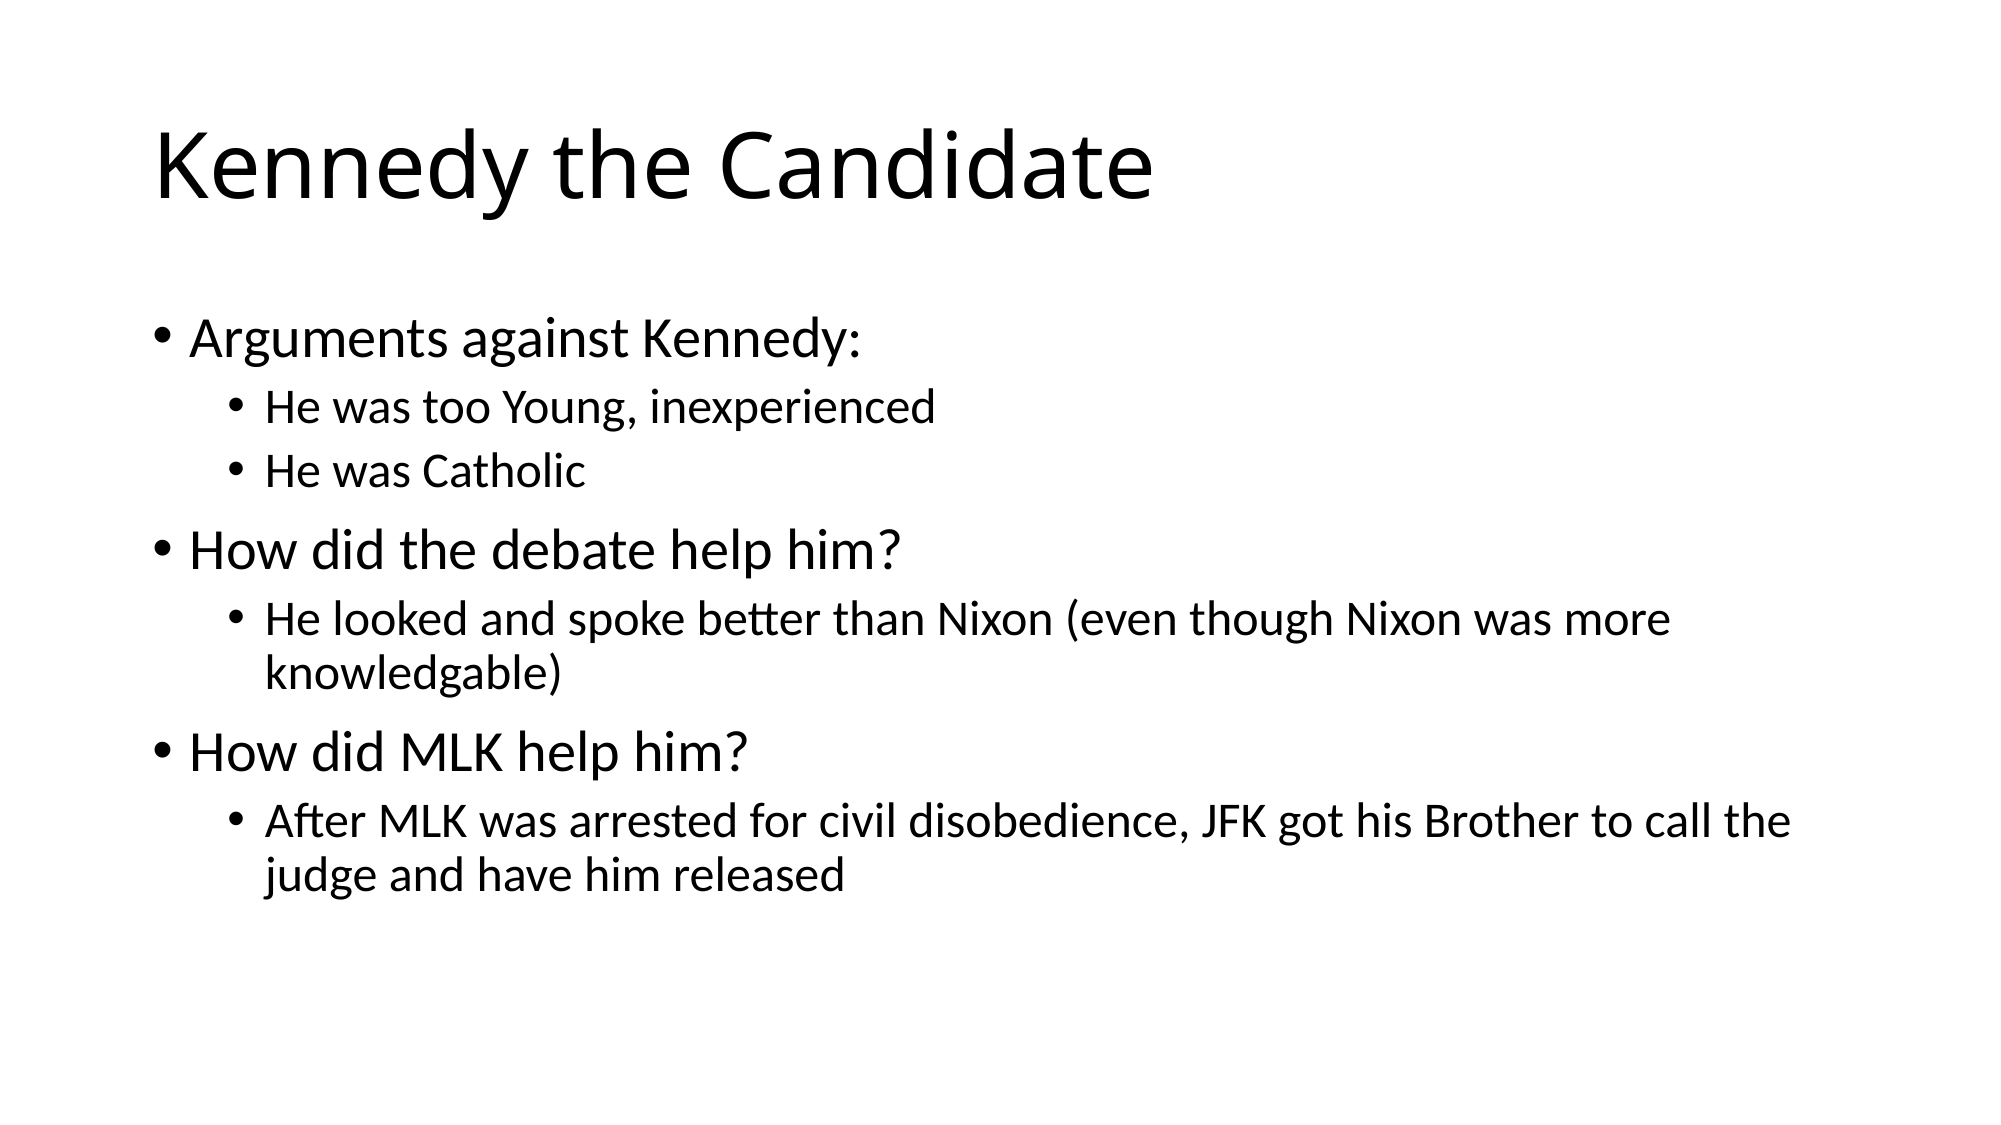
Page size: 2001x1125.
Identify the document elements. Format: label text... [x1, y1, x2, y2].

title Kennedy the Candidate [137, 59, 1863, 278]
list Arguments against Kennedy: He was too Young, inexperienced He was Catholic How did the debate help him? He looked and spoke better than Nixon (even though Nixon was more knowledgable) How did MLK help him? After MLK was arrested for civil disobedience, JFK got his Brother to call the judge and have him released [137, 299, 1863, 1014]
